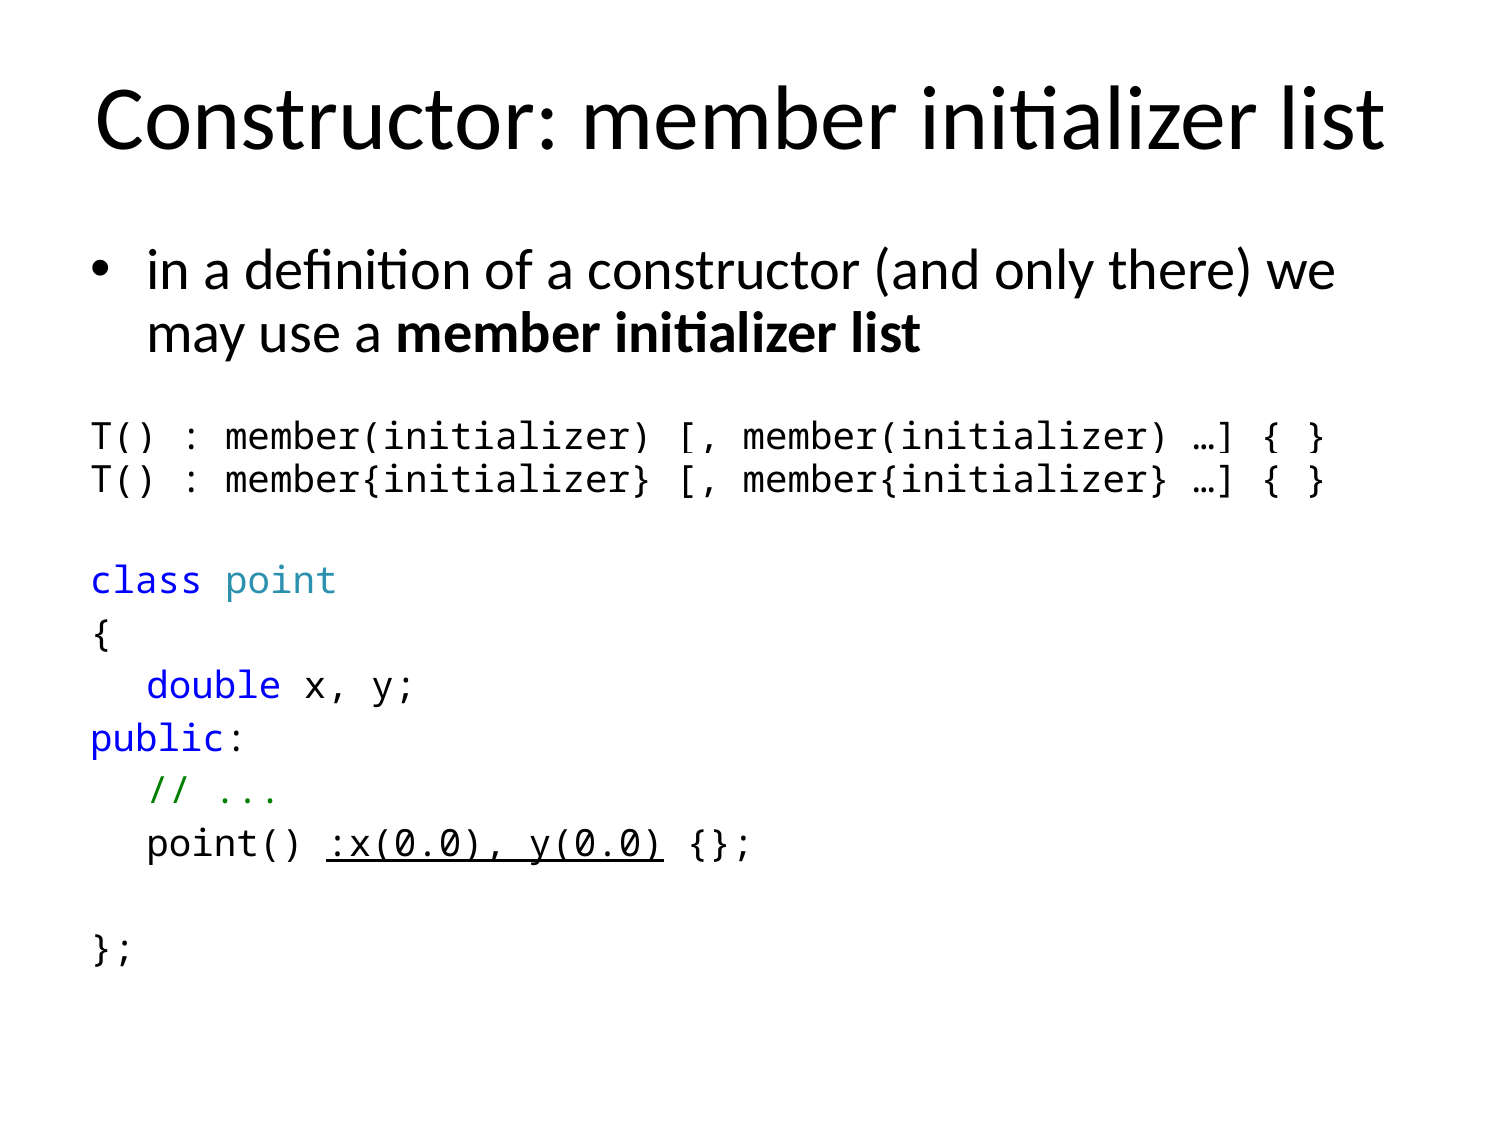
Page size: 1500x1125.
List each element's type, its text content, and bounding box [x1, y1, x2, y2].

title Constructor: member initializer list [76, 19, 1427, 207]
list in a definition of a constructor (and only there) we may use a member initializer list T() : member(initializer) [, member(initializer) …] { } T() : member{initializer} [, member{initializer} …] { } class point { double x, y; public: // ... point() :x(0.0), y(0.0) {}; }; [75, 231, 1425, 1094]
